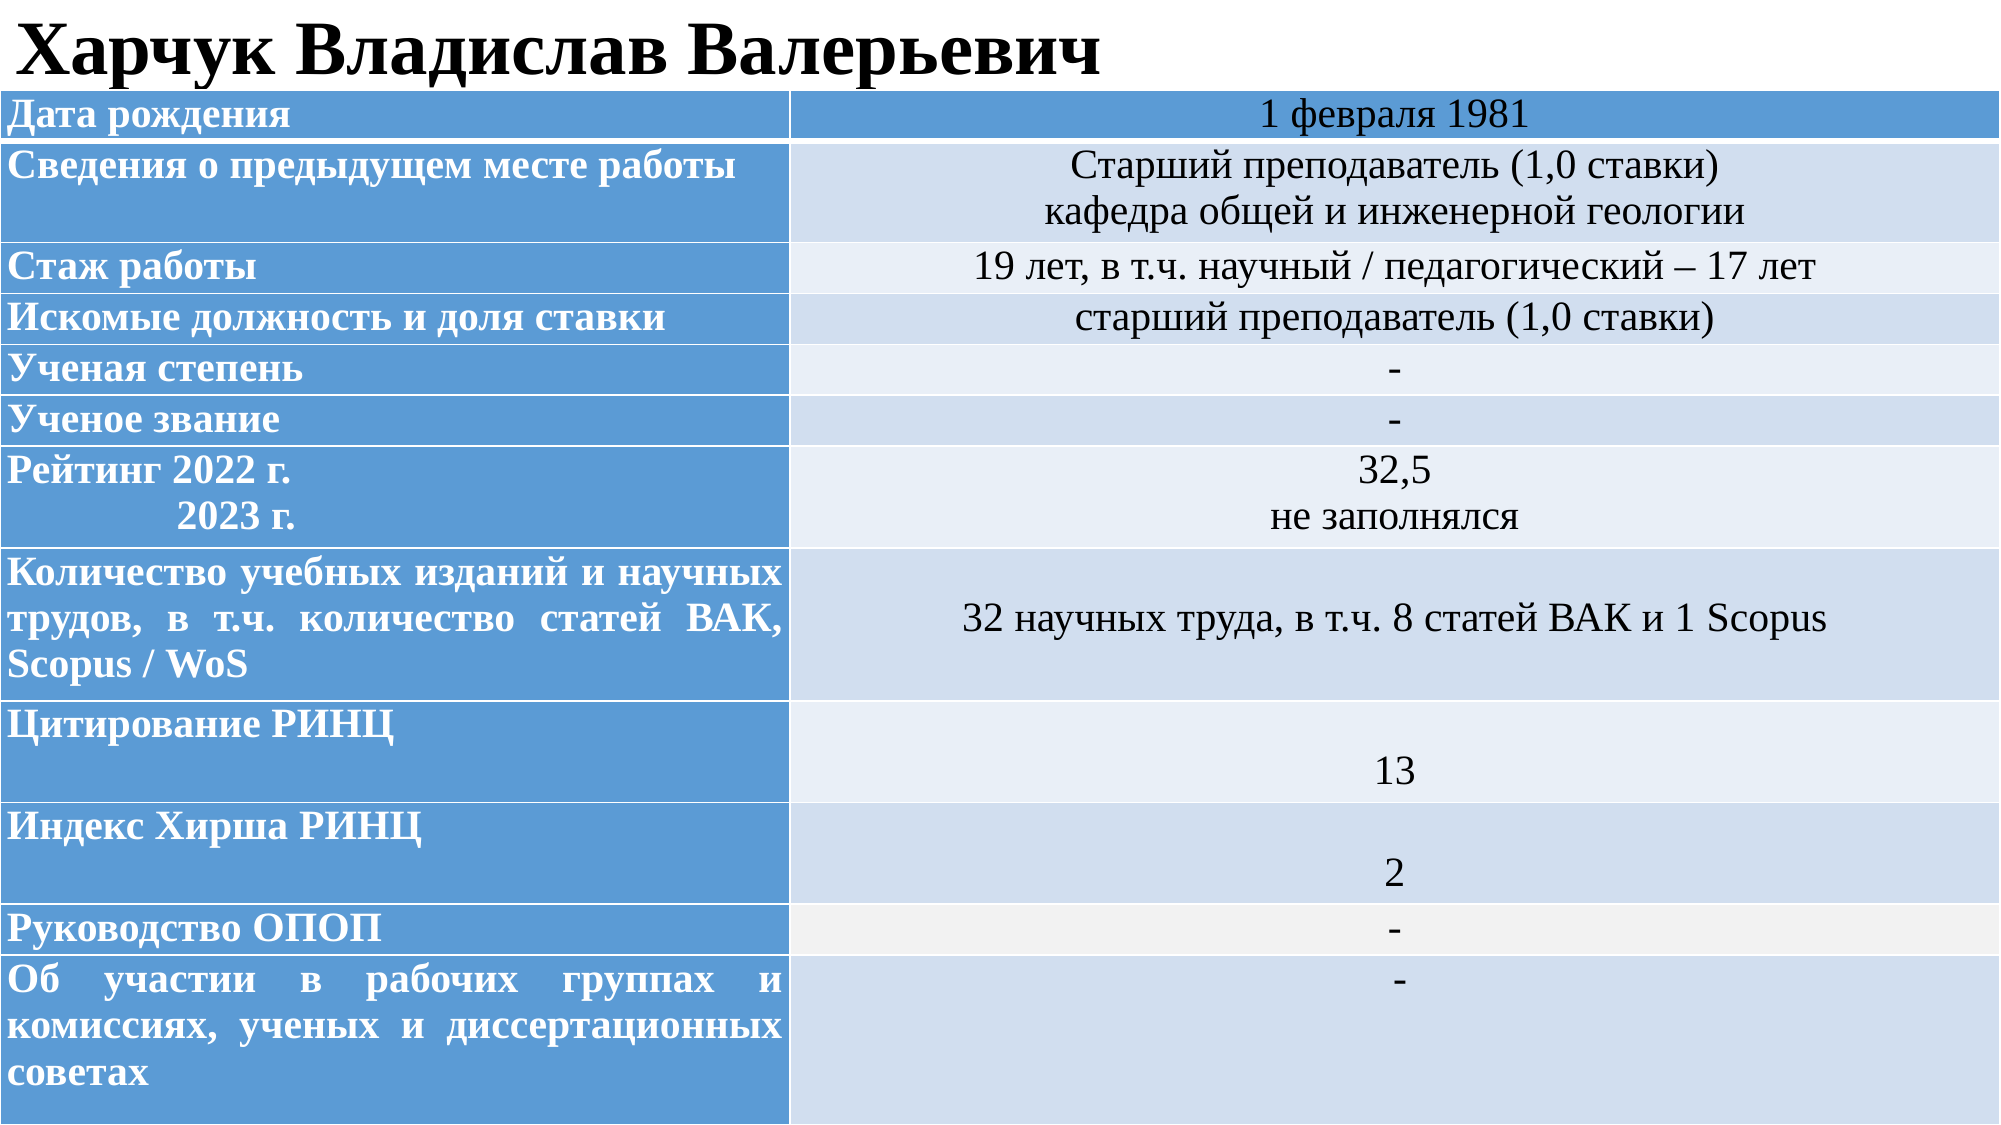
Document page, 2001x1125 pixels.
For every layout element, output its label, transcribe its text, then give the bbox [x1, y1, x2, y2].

table_cell Цитирование РИНЦ [1, 702, 789, 802]
table_cell - [791, 905, 1999, 954]
table_cell Индекс Хирша РИНЦ [1, 803, 789, 903]
table_cell - [791, 345, 1999, 394]
table_cell 13 [791, 702, 1999, 802]
table_cell 32 научных труда, в т.ч. 8 статей ВАК и 1 Scopus [791, 549, 1999, 700]
table_cell Ученое звание [1, 396, 789, 445]
table_cell - [791, 396, 1999, 445]
table_cell старший преподаватель (1,0 ставки) [791, 294, 1999, 344]
table_cell Старший преподаватель (1,0 ставки) кафедра общей и инженерной геологии [791, 144, 1999, 242]
table_header 1 февраля 1981 [791, 91, 1999, 138]
table_cell Об участии в рабочих группах и комиссиях, ученых и диссертационных советах [1, 956, 789, 1124]
table_cell Сведения о предыдущем месте работы [1, 144, 789, 242]
table_cell Ученая степень [1, 345, 789, 394]
table_cell 32,5 не заполнялся [791, 447, 1999, 547]
table_cell - [791, 956, 1999, 1124]
table_cell Стаж работы [1, 243, 789, 293]
table_cell Количество учебных изданий и научных трудов, в т.ч. количество статей ВАК, Scopus / WoS [1, 549, 789, 700]
table_cell Рейтинг 2022 г. 2023 г. [1, 447, 789, 547]
table_cell 2 [791, 803, 1999, 903]
table_cell Искомые должность и доля ставки [1, 294, 789, 344]
title Харчук Владислав Валерьевич [0, 0, 1461, 89]
table_cell 19 лет, в т.ч. научный / педагогический – 17 лет [791, 243, 1999, 293]
table_header Дата рождения [1, 91, 789, 138]
table_cell Руководство ОПОП [1, 905, 789, 954]
